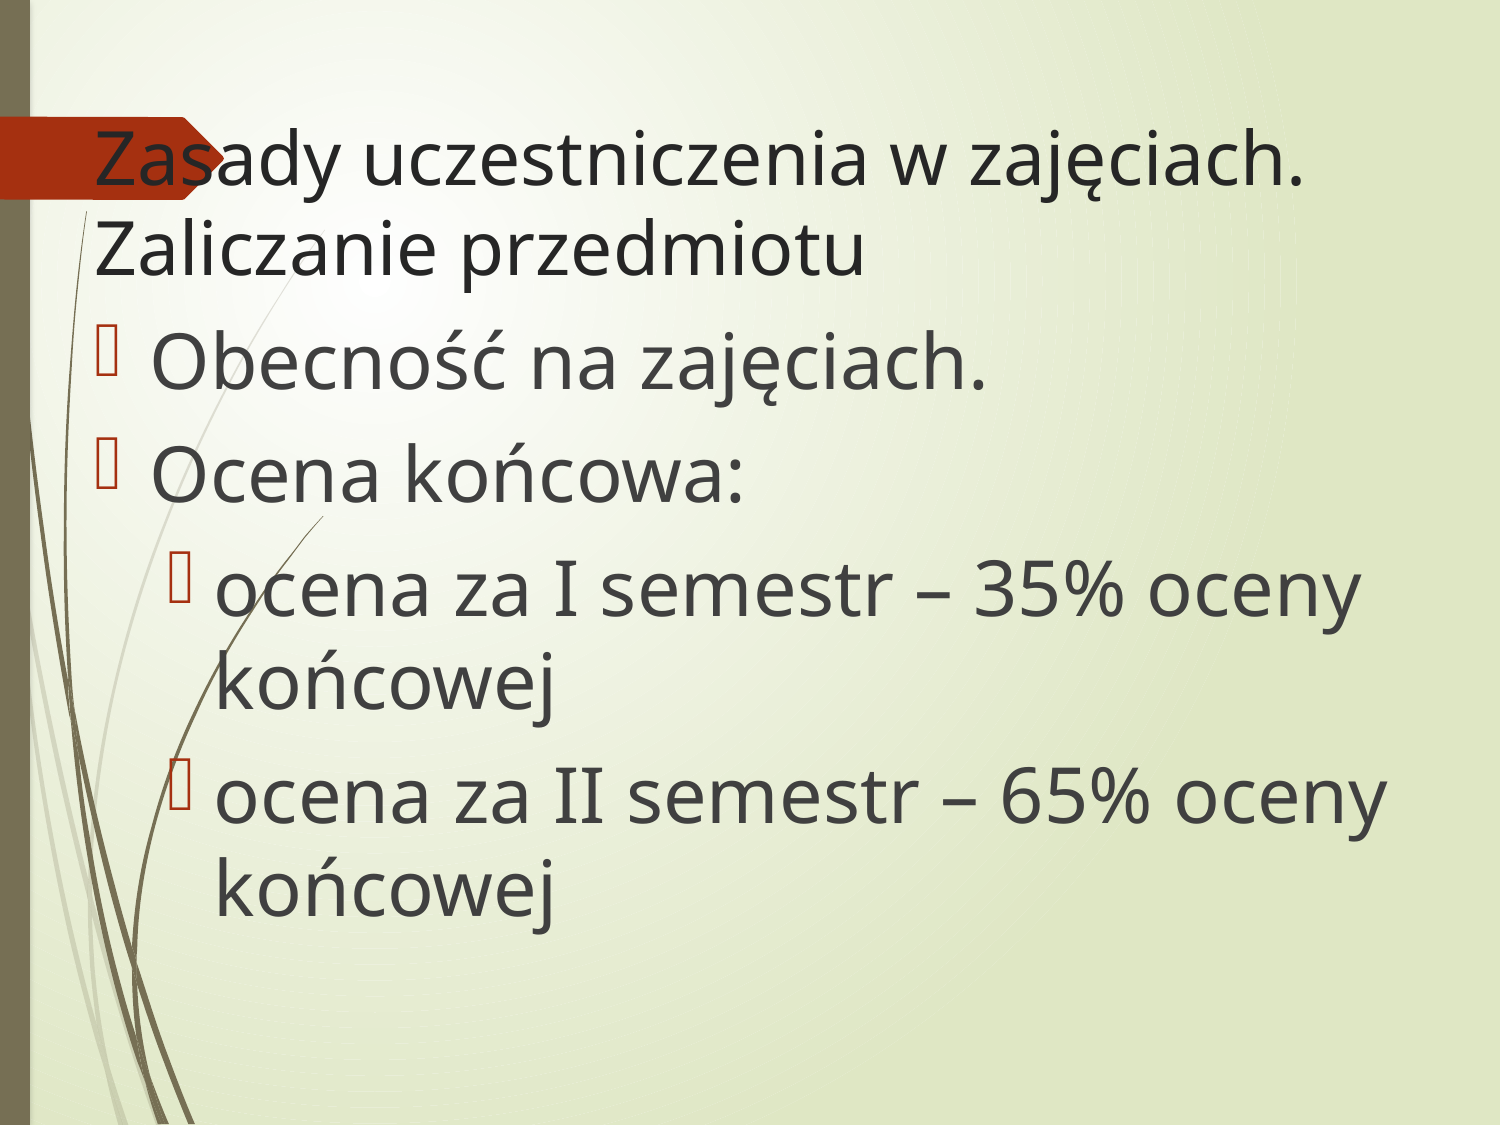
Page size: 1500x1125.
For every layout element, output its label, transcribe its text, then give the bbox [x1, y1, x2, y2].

list Obecność na zajęciach. Ocena końcowa: ocena za I semestr – 35% oceny końcowej ocena za II semestr – 65% oceny końcowej [79, 304, 1485, 1125]
title Zasady uczestniczenia w zajęciach. Zaliczanie przedmiotu [79, 102, 1400, 304]
